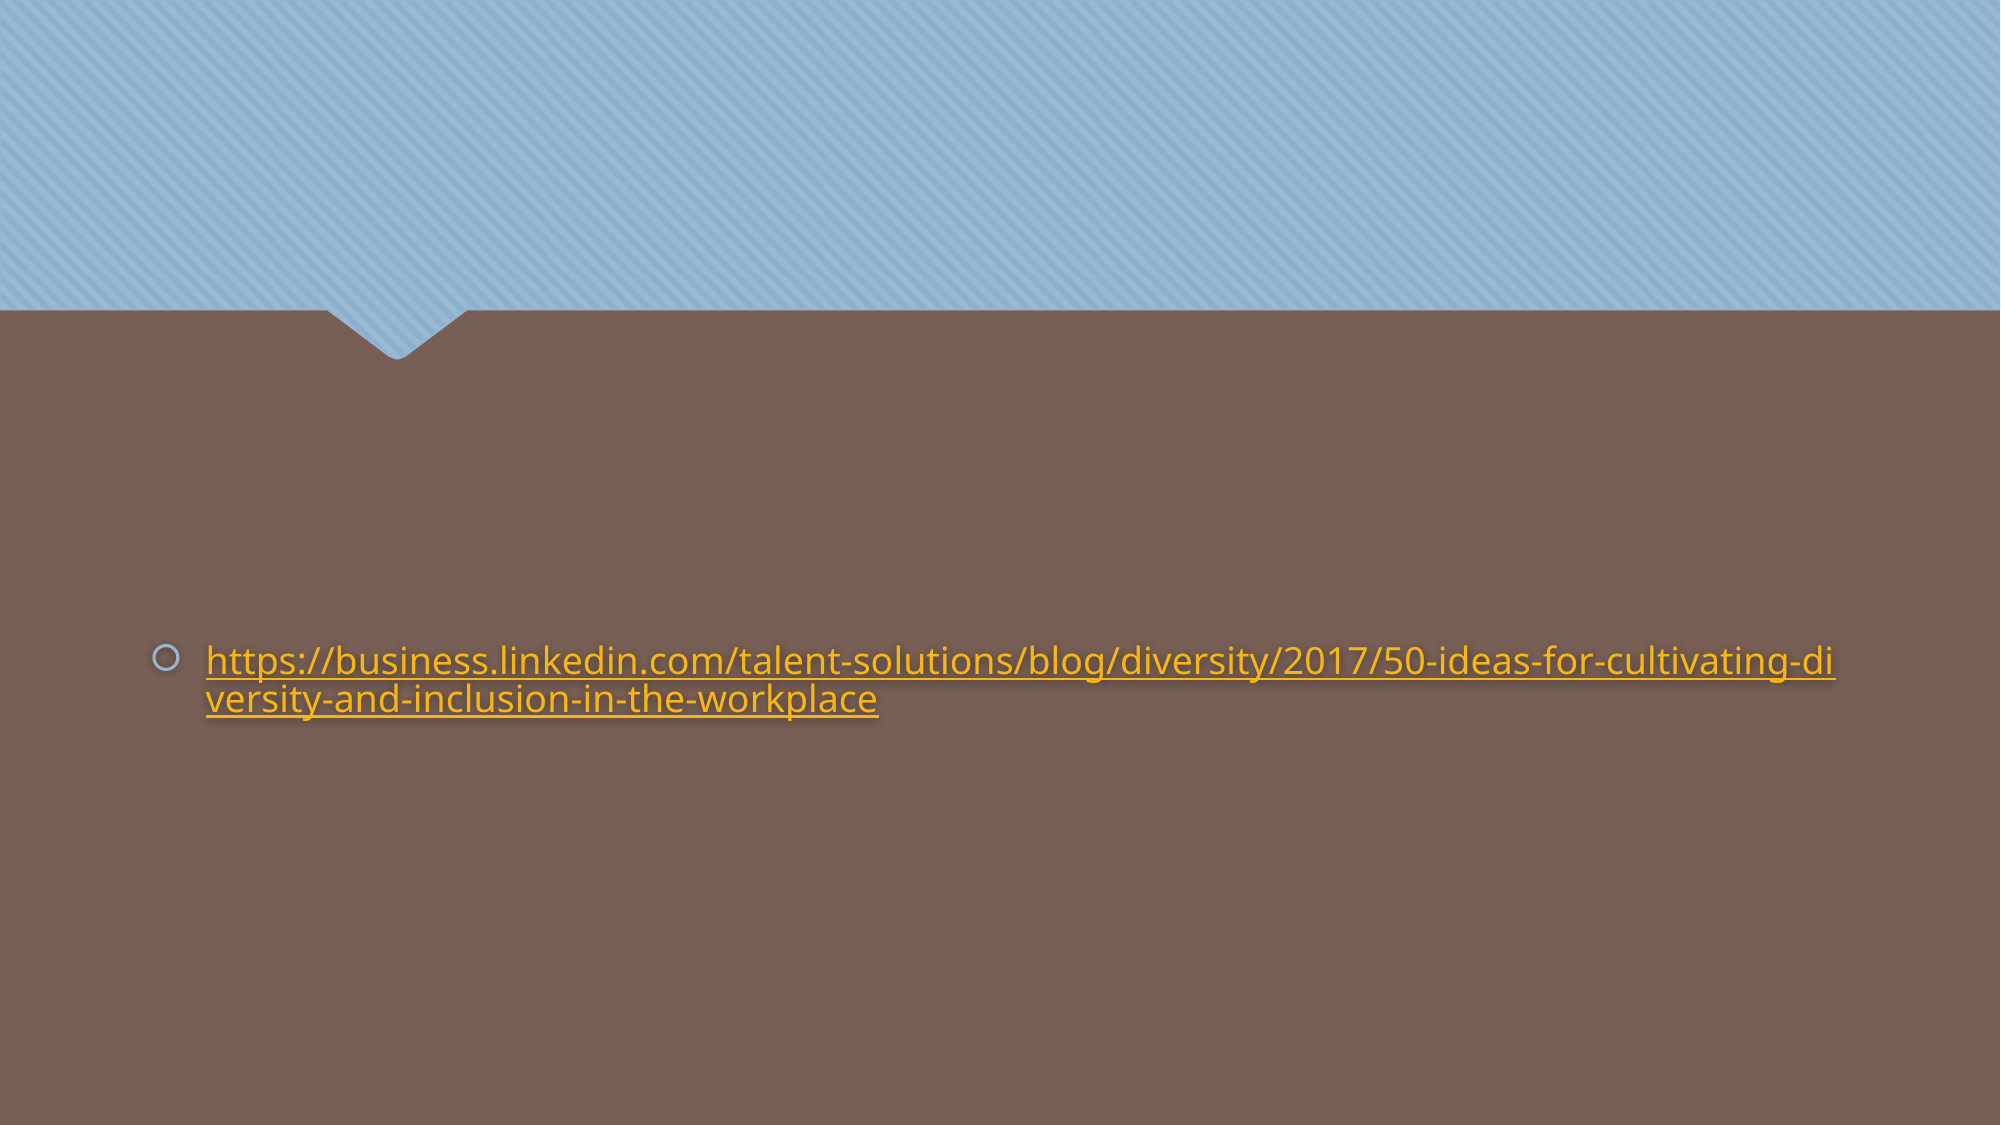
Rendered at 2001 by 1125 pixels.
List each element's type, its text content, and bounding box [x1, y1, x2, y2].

list https://business.linkedin.com/talent-solutions/blog/diversity/2017/50-ideas-for-cultivating-diversity-and-inclusion-in-the-workplace [134, 364, 1866, 962]
